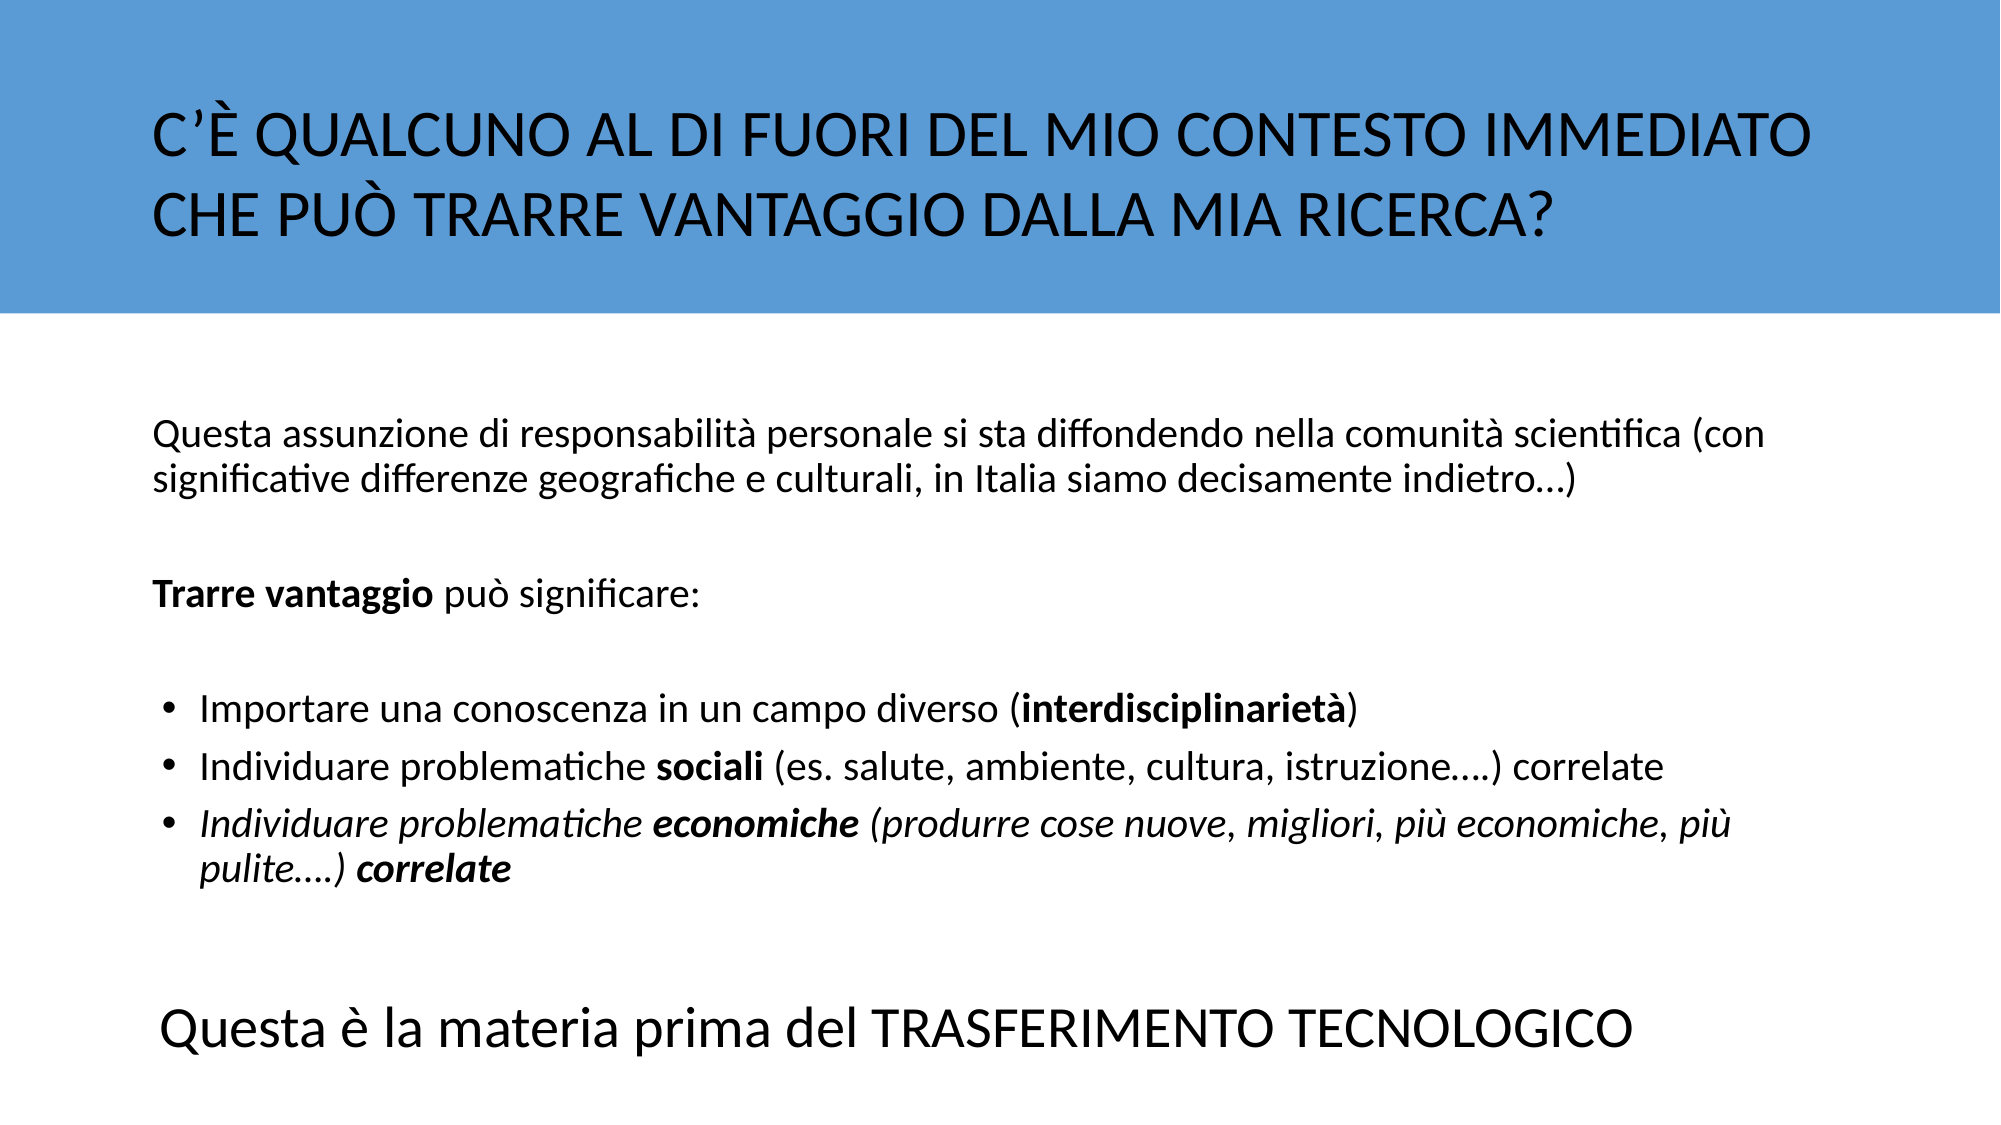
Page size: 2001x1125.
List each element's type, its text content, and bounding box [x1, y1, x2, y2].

text_box C’È QUALCUNO AL DI FUORI DEL MIO CONTESTO IMMEDIATO CHE PUÒ TRARRE VANTAGGIO DALLA MIA RICERCA? [137, 82, 1863, 257]
text_box [0, 0, 2000, 314]
text_box Questa assunzione di responsabilità personale si sta diffondendo nella comunità scientifica (con significative differenze geografiche e culturali, in Italia siamo decisamente indietro…) Trarre vantaggio può significare: Importare una conoscenza in un campo diverso (interdisciplinarietà) Individuare problematiche sociali (es. salute, ambiente, cultura, istruzione….) correlate Individuare problematiche economiche (produrre cose nuove, migliori, più economiche, più pulite….) correlate [137, 341, 1863, 955]
text_box Questa è la materia prima del TRASFERIMENTO TECNOLOGICO [145, 982, 1650, 1067]
